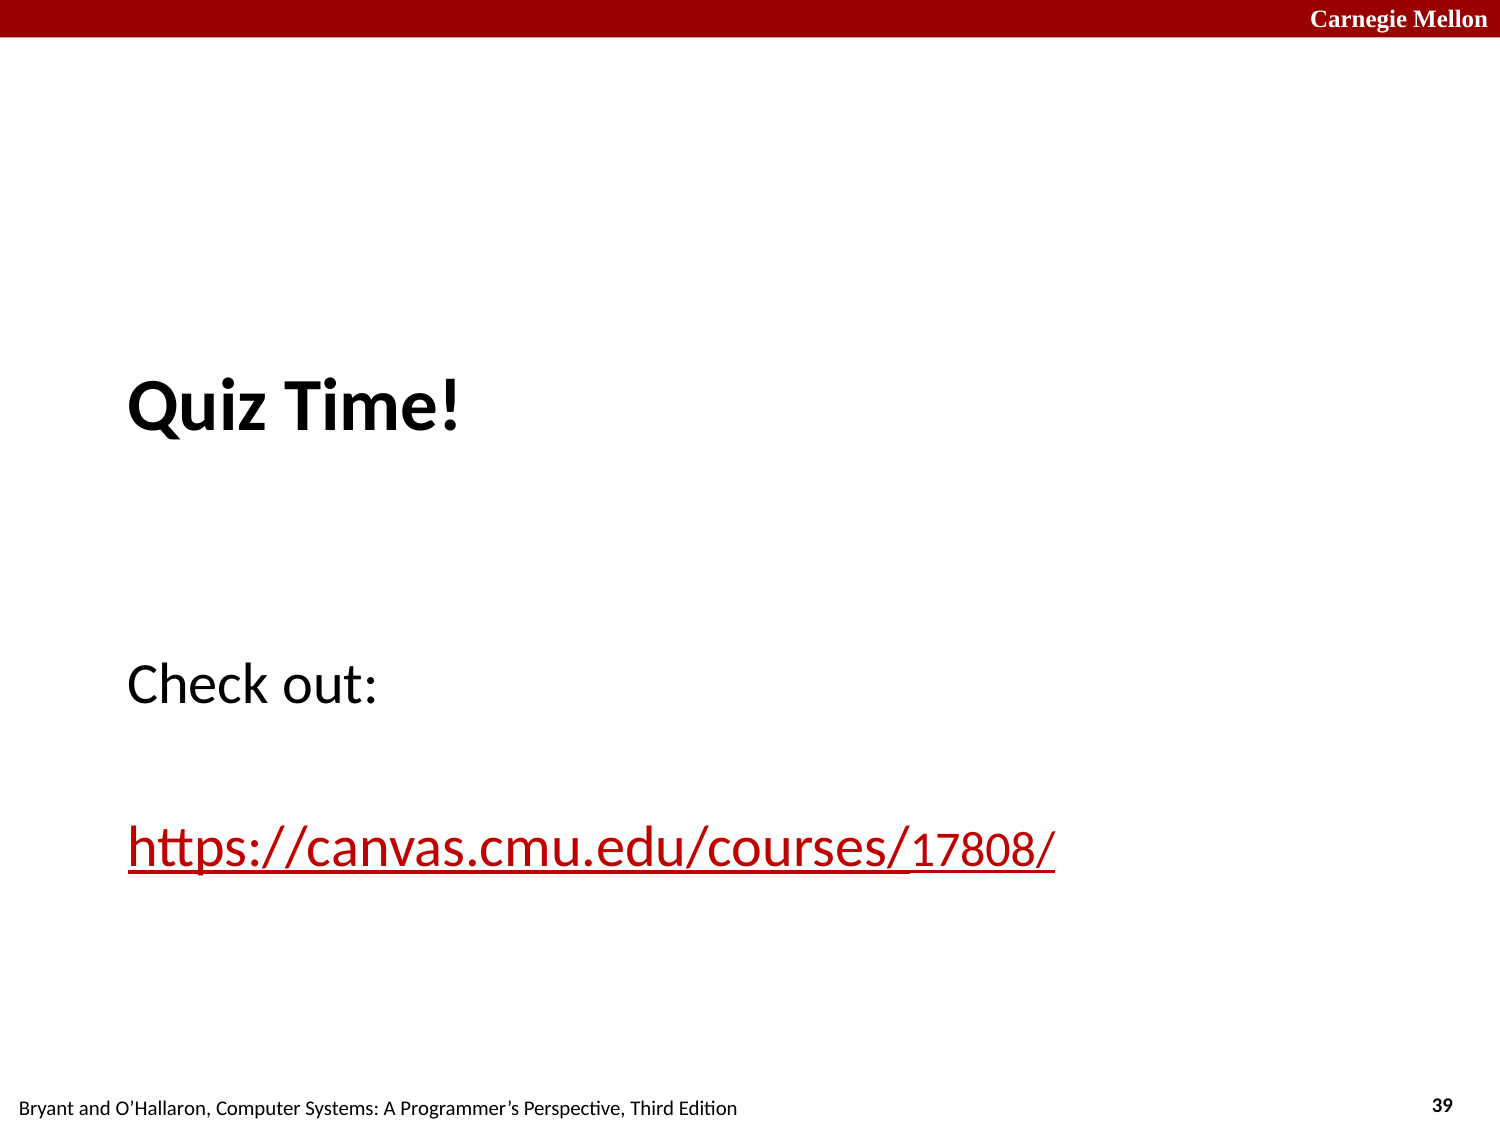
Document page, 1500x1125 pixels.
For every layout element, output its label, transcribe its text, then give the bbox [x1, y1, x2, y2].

title Quiz Time! [112, 279, 1388, 522]
subtitle Check out: https://canvas.cmu.edu/courses/17808/ [112, 637, 1373, 926]
